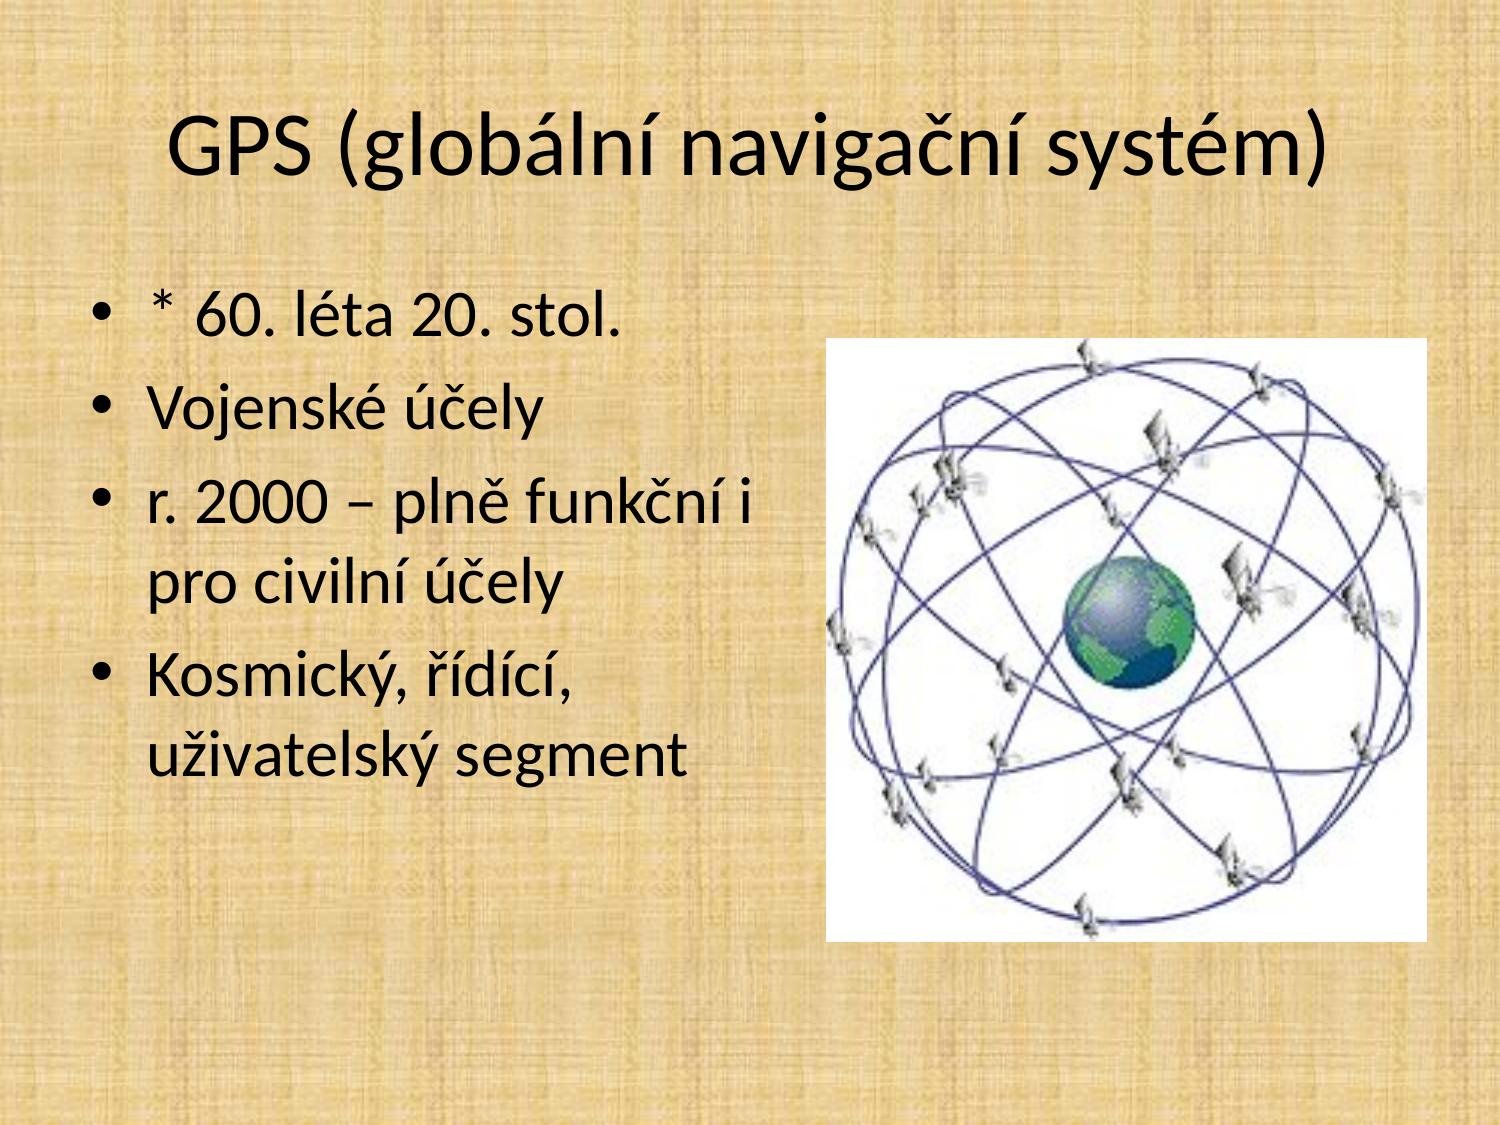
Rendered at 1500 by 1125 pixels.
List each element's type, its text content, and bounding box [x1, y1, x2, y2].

title GPS (globální navigační systém) [75, 45, 1425, 233]
list * 60. léta 20. stol. Vojenské účely r. 2000 – plně funkční i pro civilní účely Kosmický, řídící, uživatelský segment [75, 262, 845, 1005]
picture [0, 0, 1500, 1125]
